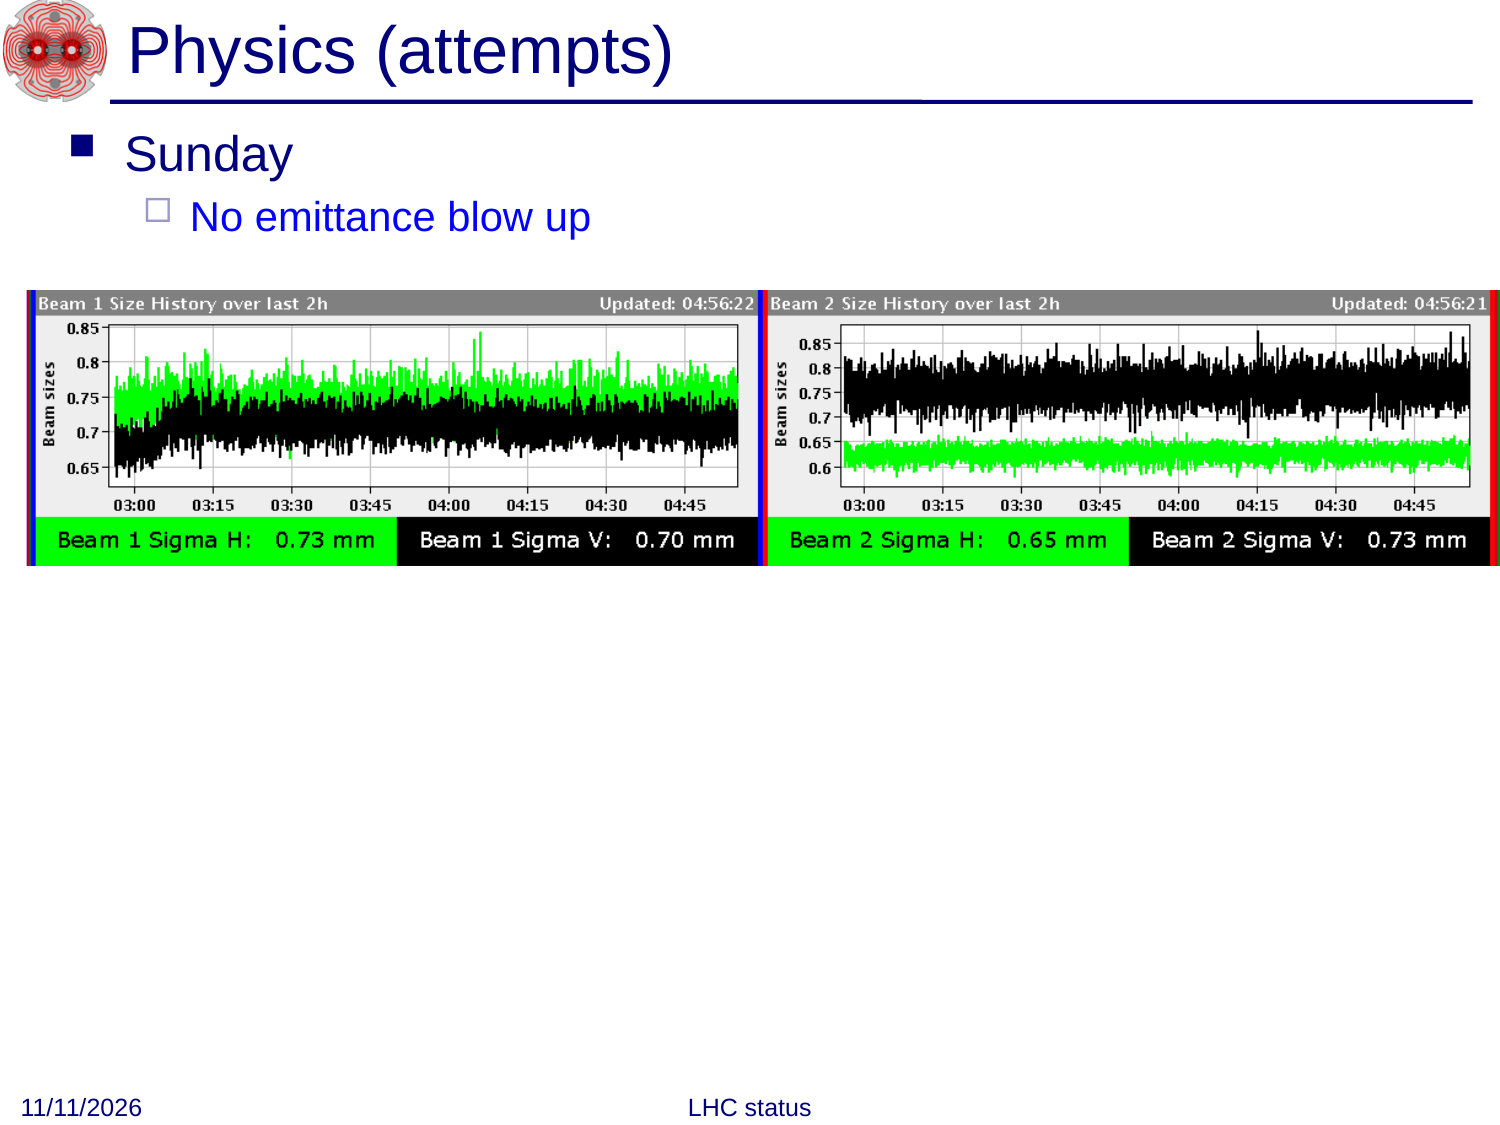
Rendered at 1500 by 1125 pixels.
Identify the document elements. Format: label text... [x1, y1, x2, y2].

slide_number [5, 1085, 356, 1125]
picture [26, 290, 1500, 567]
title Physics (attempts) [111, 3, 1463, 91]
list Sunday No emittance blow up [52, 113, 1404, 289]
picture [0, 0, 108, 103]
footer LHC status [512, 1087, 988, 1125]
